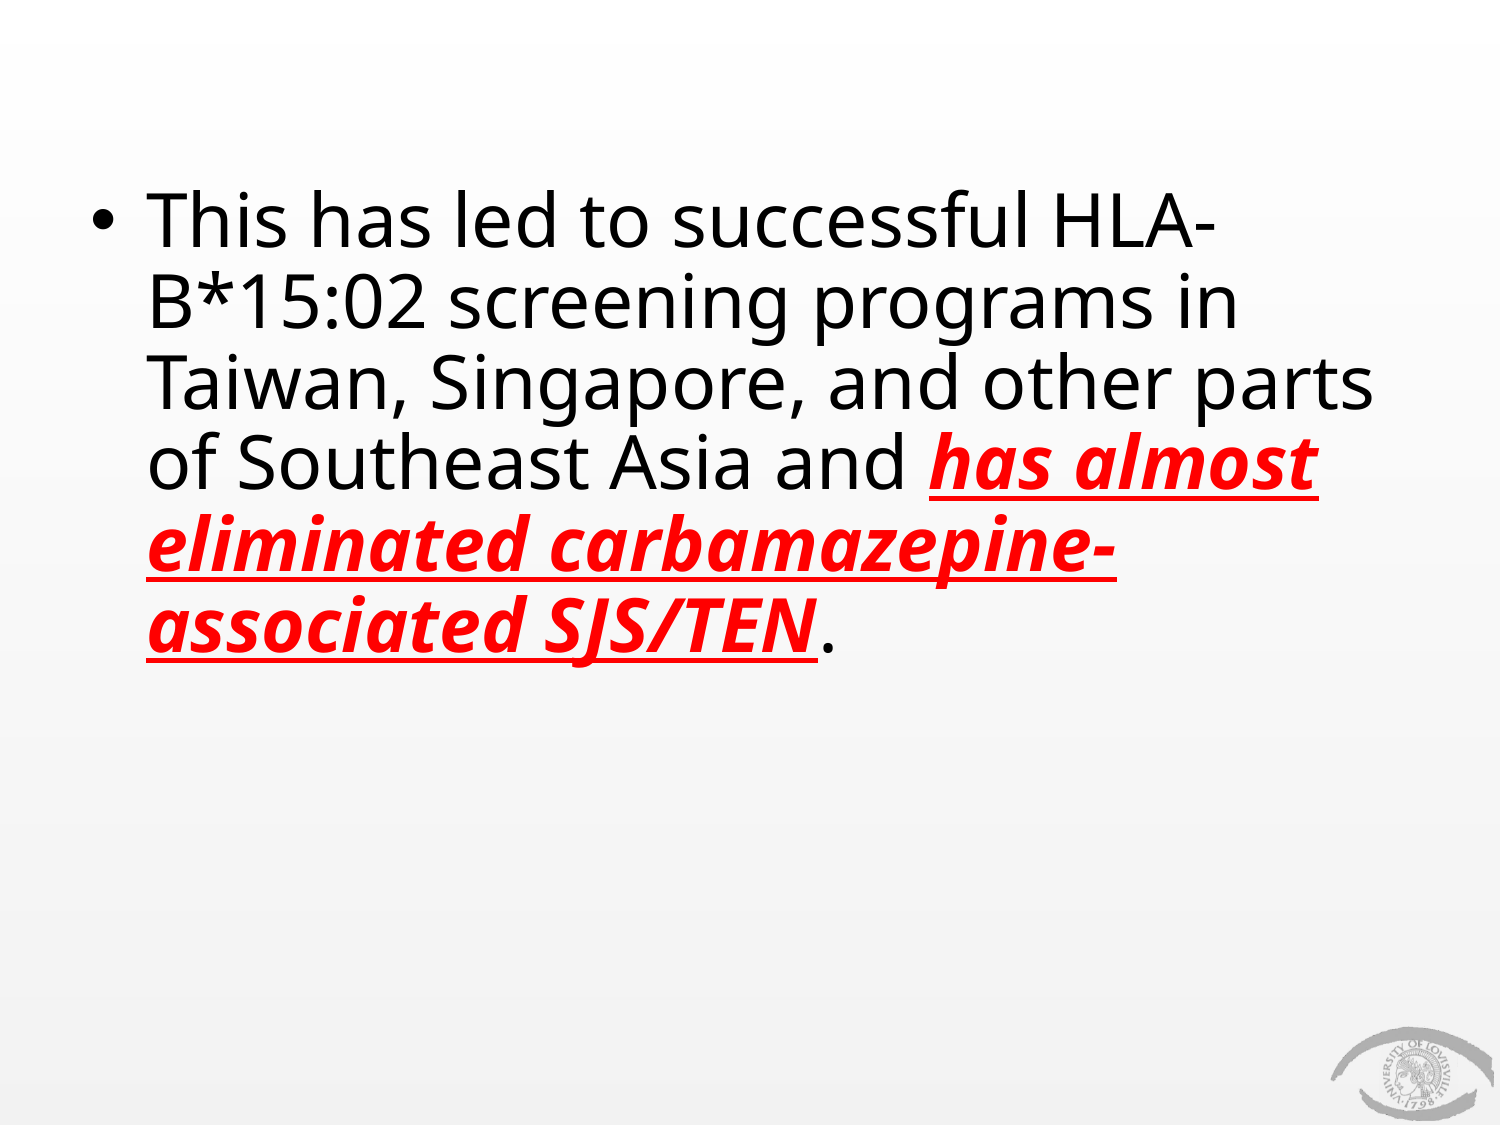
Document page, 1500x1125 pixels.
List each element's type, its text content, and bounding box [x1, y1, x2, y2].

list This has led to successful HLA-B*15:02 screening programs in Taiwan, Singapore, and other parts of Southeast Asia and has almost eliminated carbamazepine-associated SJS/TEN. [75, 174, 1425, 1005]
picture [1329, 1025, 1496, 1123]
